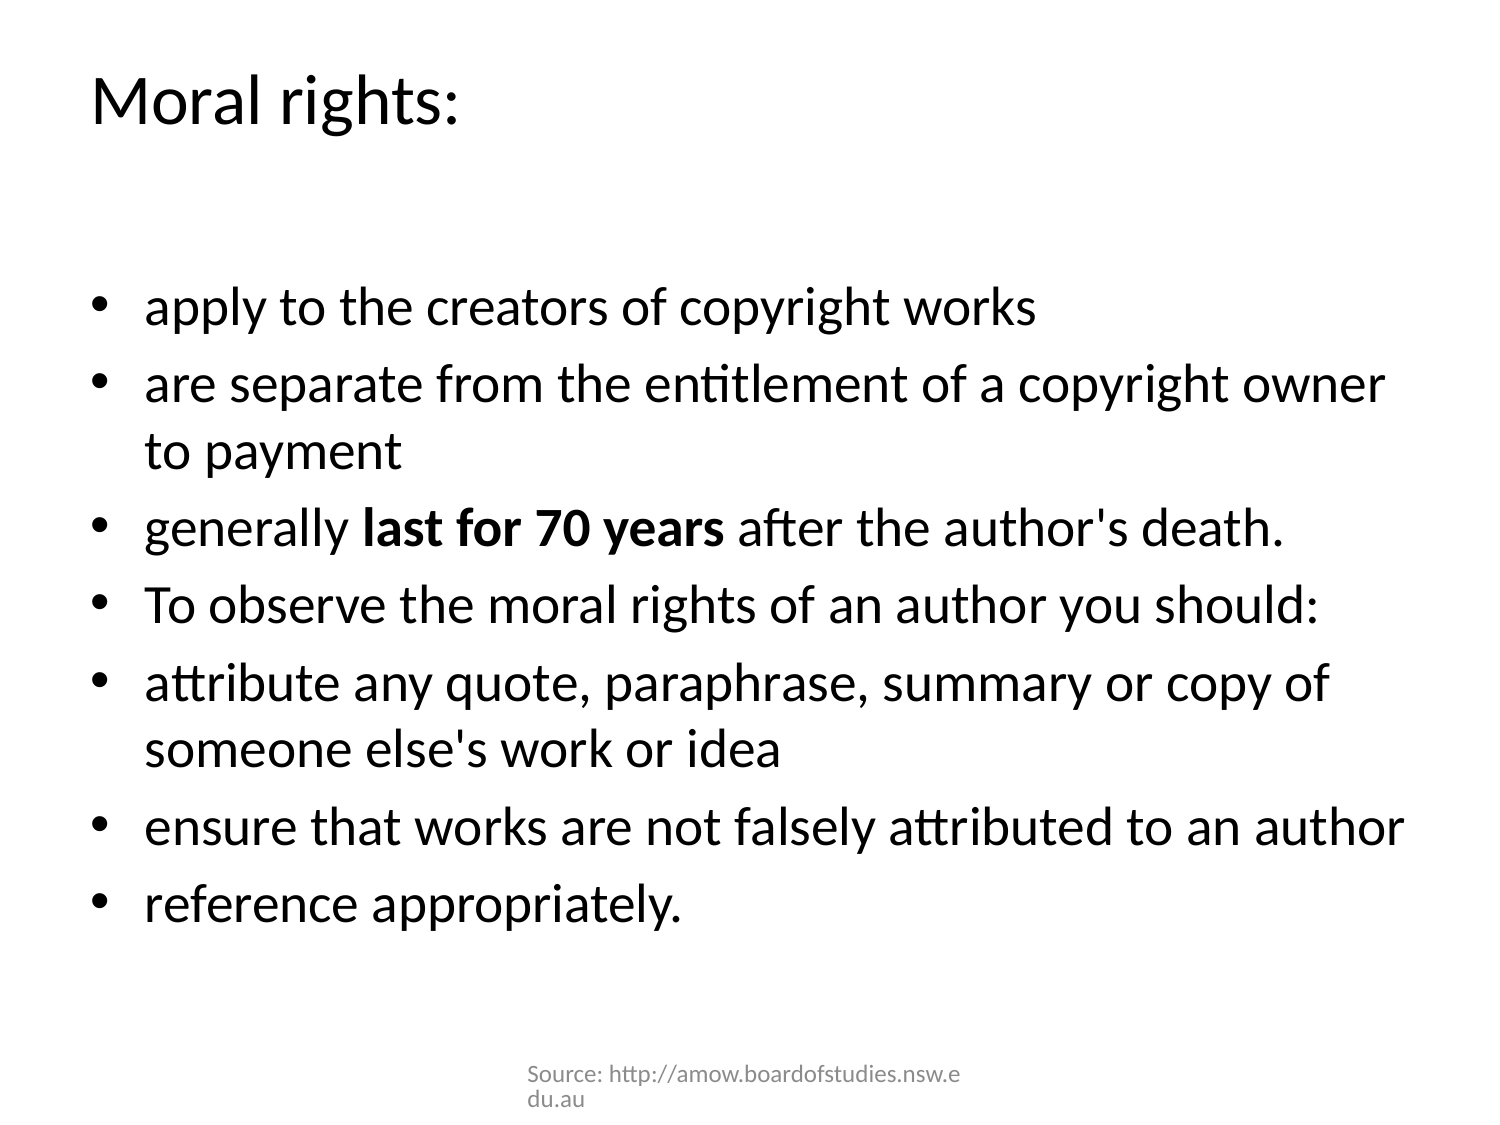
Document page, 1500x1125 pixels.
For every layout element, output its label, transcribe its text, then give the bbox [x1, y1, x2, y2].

footer Source: http://amow.boardofstudies.nsw.edu.au [512, 1042, 988, 1103]
list apply to the creators of copyright works are separate from the entitlement of a copyright owner to payment generally last for 70 years after the author's death. To observe the moral rights of an author you should: attribute any quote, paraphrase, summary or copy of someone else's work or idea ensure that works are not falsely attributed to an author reference appropriately. [75, 262, 1425, 1005]
title Moral rights: [75, 45, 1425, 233]
